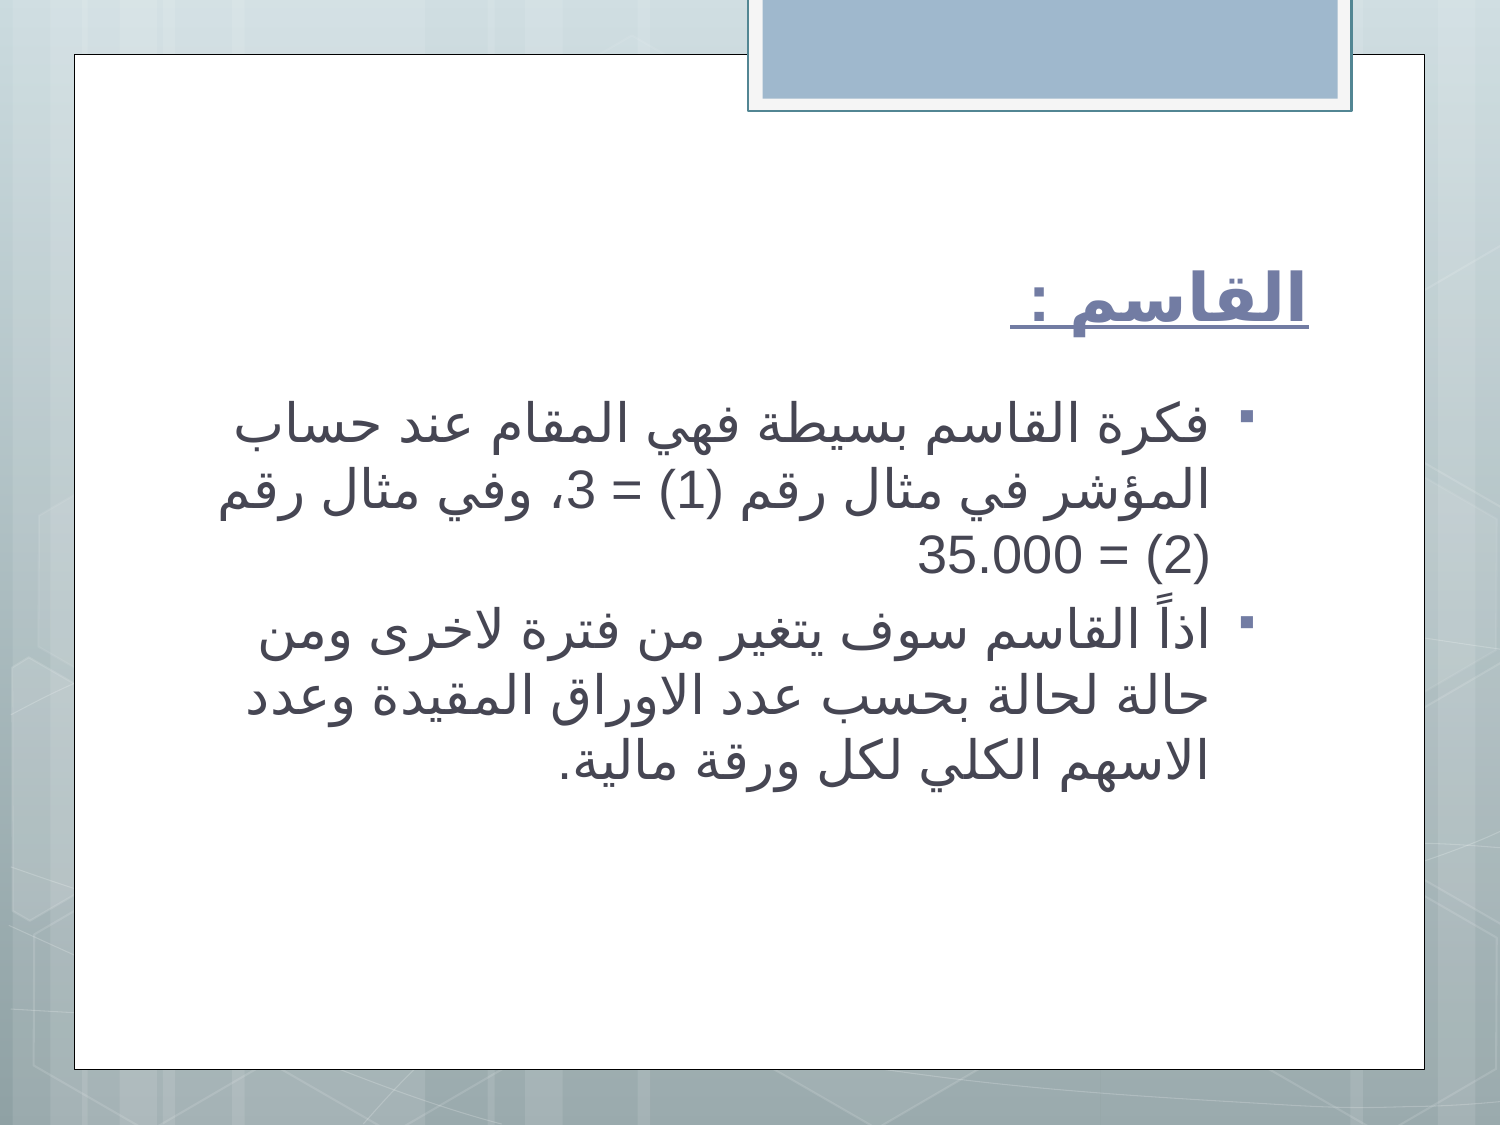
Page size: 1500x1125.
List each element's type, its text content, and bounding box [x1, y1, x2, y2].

list فكرة القاسم بسيطة فهي المقام عند حساب المؤشر في مثال رقم (1) = 3، وفي مثال رقم (2) = 35.000 اذاً القاسم سوف يتغير من فترة لاخرى ومن حالة لحالة بحسب عدد الاوراق المقيدة وعدد الاسهم الكلي لكل ورقة مالية. [171, 381, 1283, 957]
title القاسم : [171, 219, 1324, 343]
